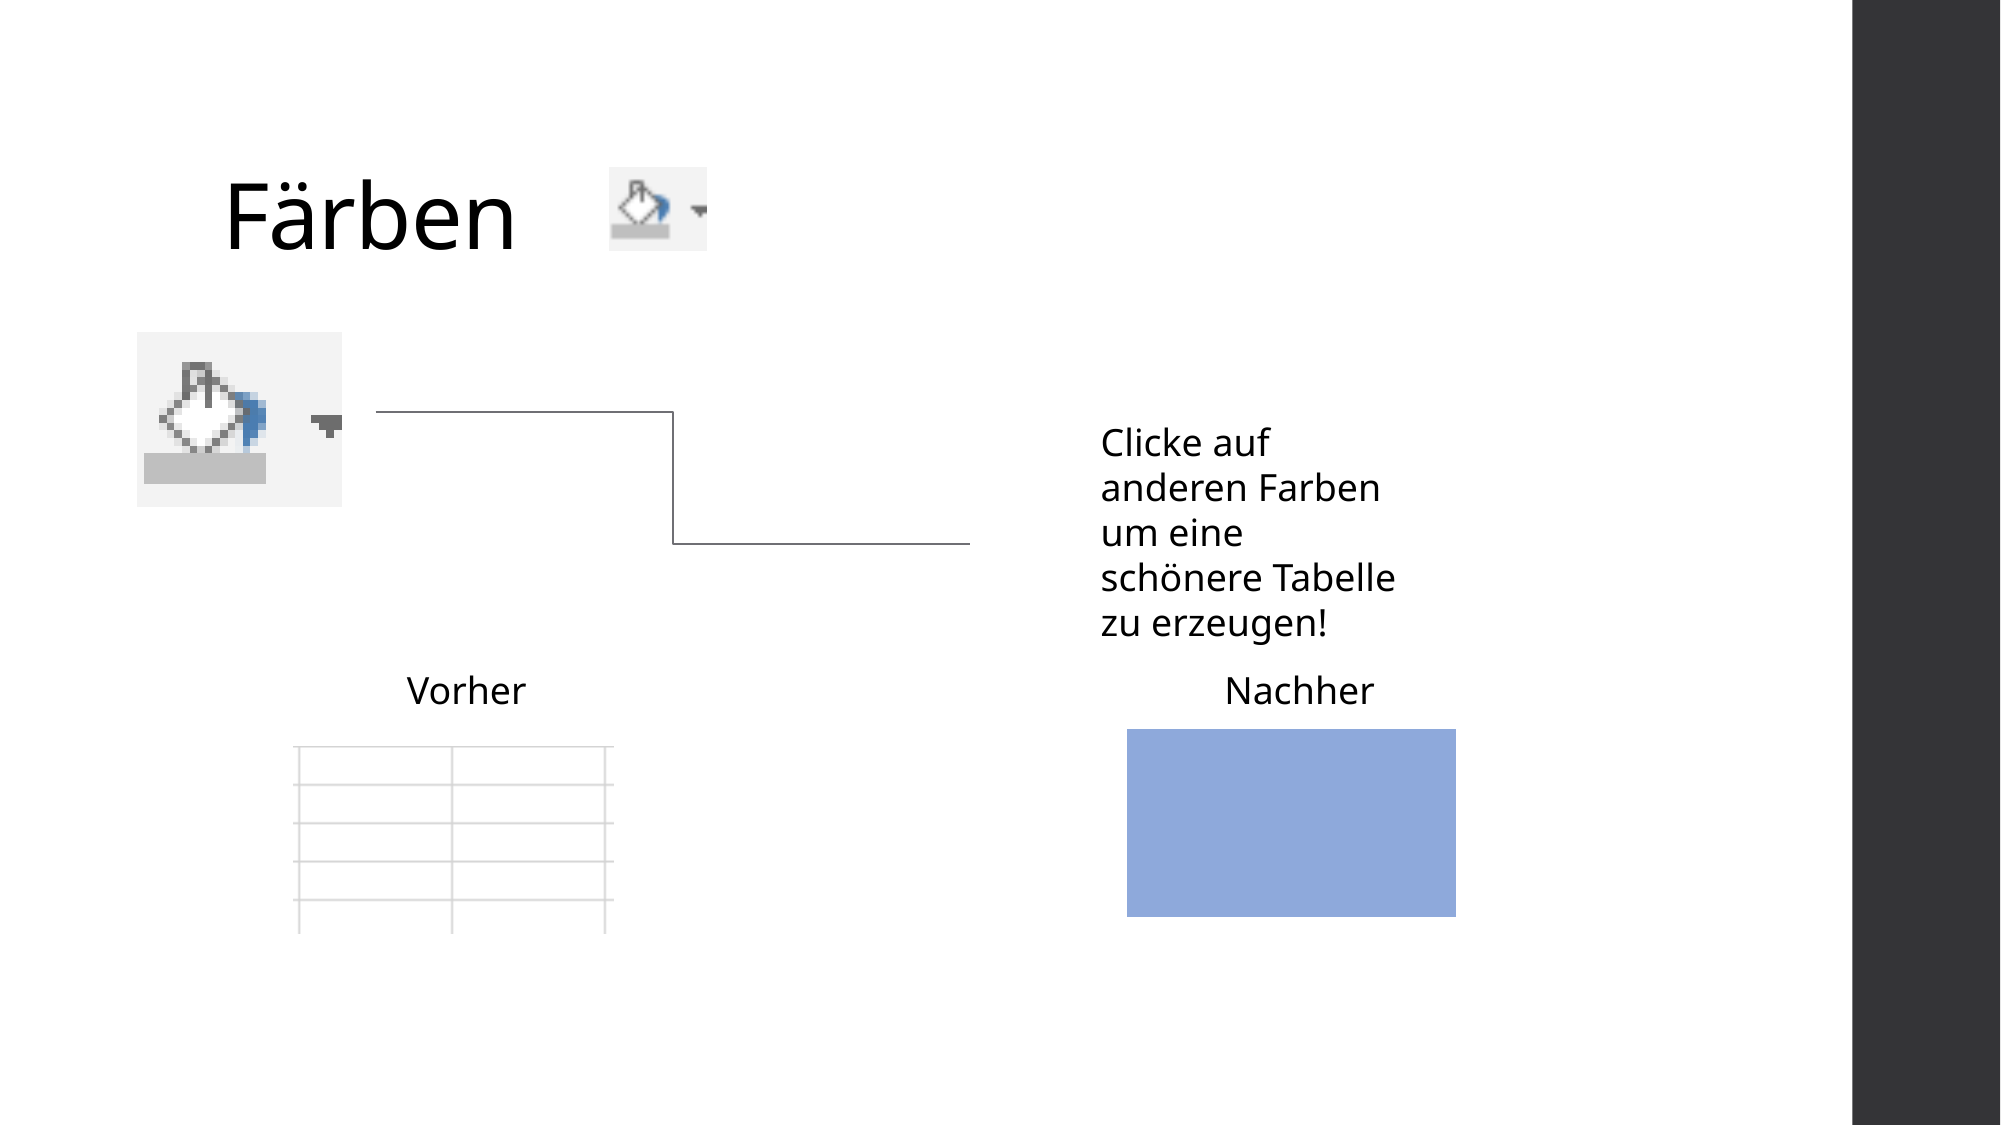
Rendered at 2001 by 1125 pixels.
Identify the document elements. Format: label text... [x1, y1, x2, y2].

text_box Nachher [1209, 659, 1390, 720]
picture [137, 332, 342, 507]
picture [293, 746, 614, 934]
text_box Clicke auf anderen Farben um eine schönere Tabelle zu erzeugen! [1085, 411, 1415, 652]
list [609, 167, 708, 251]
text_box Vorher [392, 659, 552, 720]
picture [1126, 729, 1457, 917]
title Färben [206, 60, 1797, 278]
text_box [375, 411, 971, 545]
